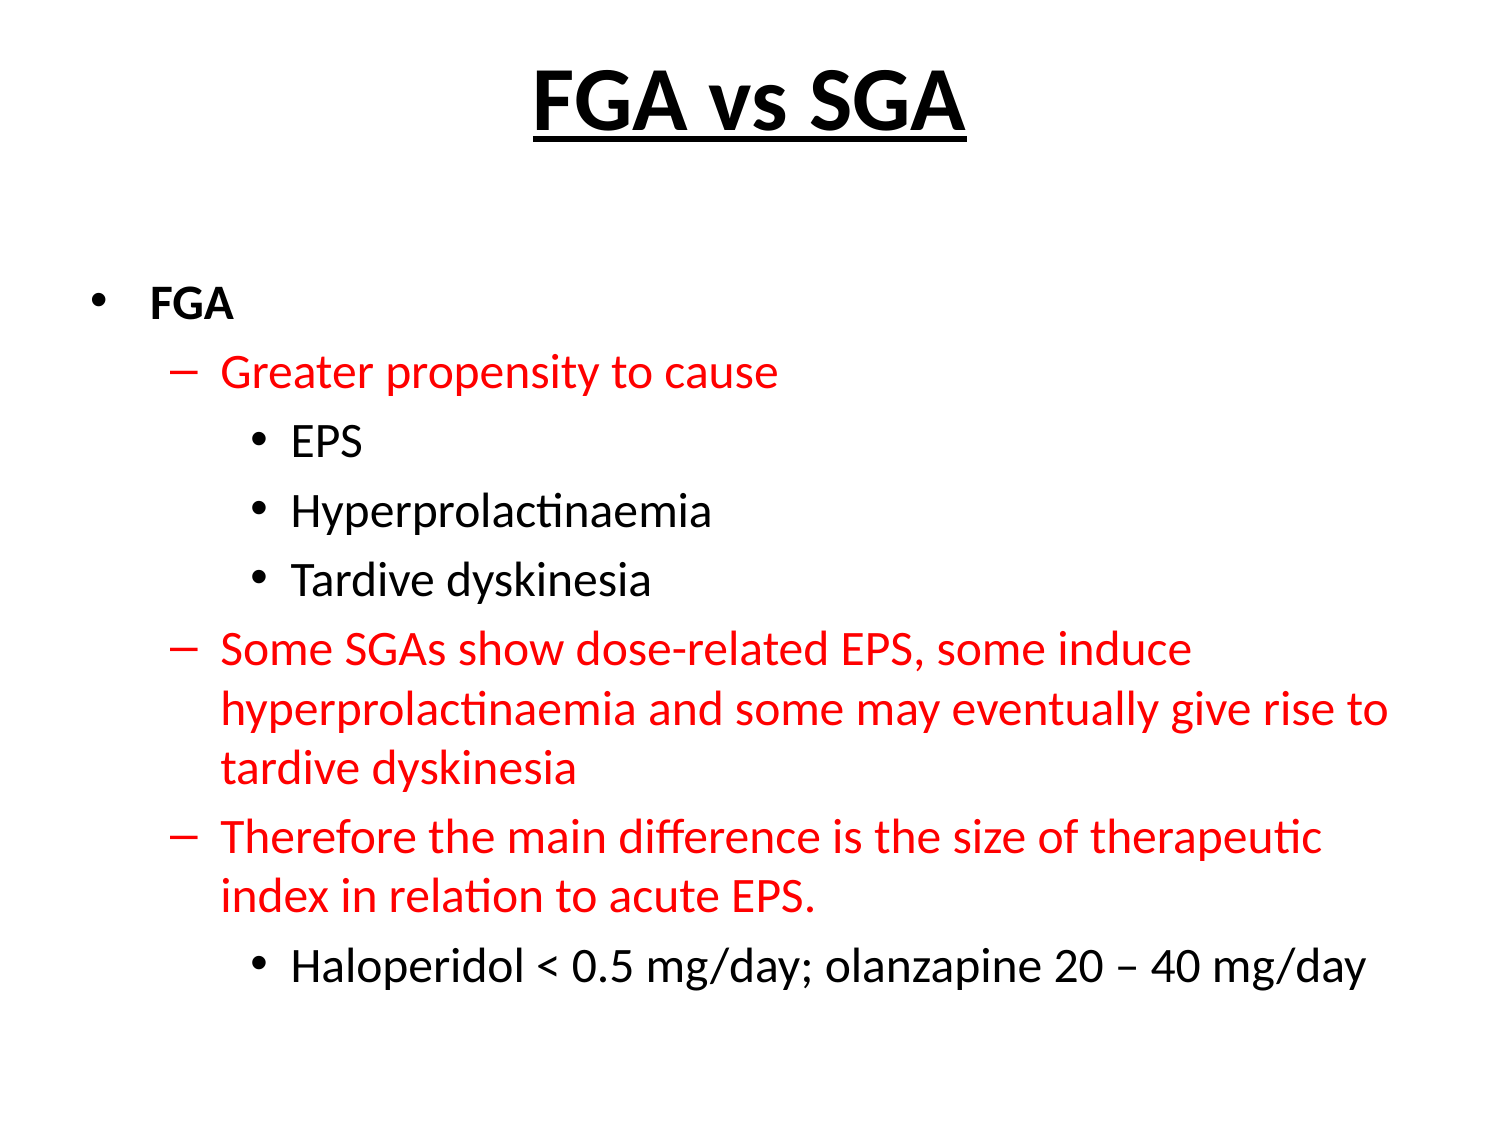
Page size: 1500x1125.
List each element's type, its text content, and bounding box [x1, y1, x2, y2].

title FGA vs SGA [0, 0, 1500, 188]
list FGA Greater propensity to cause EPS Hyperprolactinaemia Tardive dyskinesia Some SGAs show dose-related EPS, some induce hyperprolactinaemia and some may eventually give rise to tardive dyskinesia Therefore the main difference is the size of therapeutic index in relation to acute EPS. Haloperidol < 0.5 mg/day; olanzapine 20 – 40 mg/day [75, 262, 1425, 1005]
